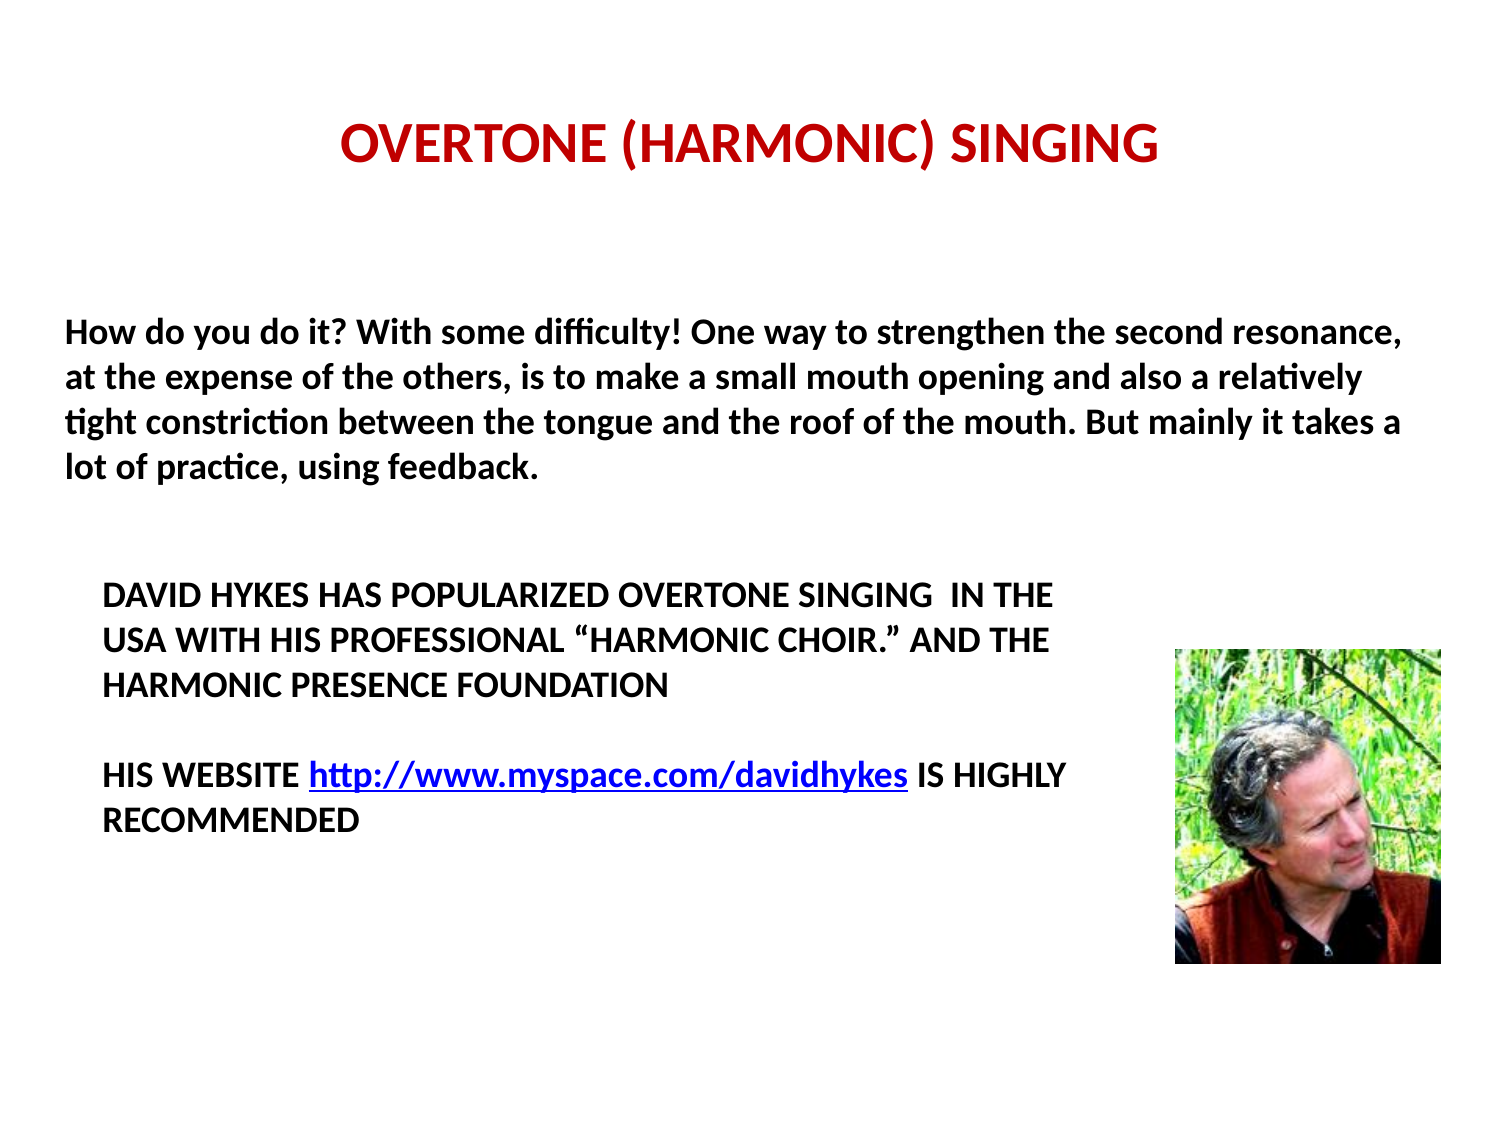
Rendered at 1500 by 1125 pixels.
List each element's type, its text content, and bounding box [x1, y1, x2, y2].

text_box DAVID HYKES HAS POPULARIZED OVERTONE SINGING IN THE USA WITH HIS PROFESSIONAL “HARMONIC CHOIR.” AND THE HARMONIC PRESENCE FOUNDATION HIS WEBSITE http://www.myspace.com/davidhykes IS HIGHLY RECOMMENDED [87, 562, 1100, 848]
text_box How do you do it? With some difficulty! One way to strengthen the second resonance, at the expense of the others, is to make a small mouth opening and also a relatively tight constriction between the tongue and the roof of the mouth. But mainly it takes a lot of practice, using feedback. [50, 299, 1438, 495]
title OVERTONE (HARMONIC) SINGING [75, 45, 1425, 233]
picture [1174, 649, 1441, 965]
